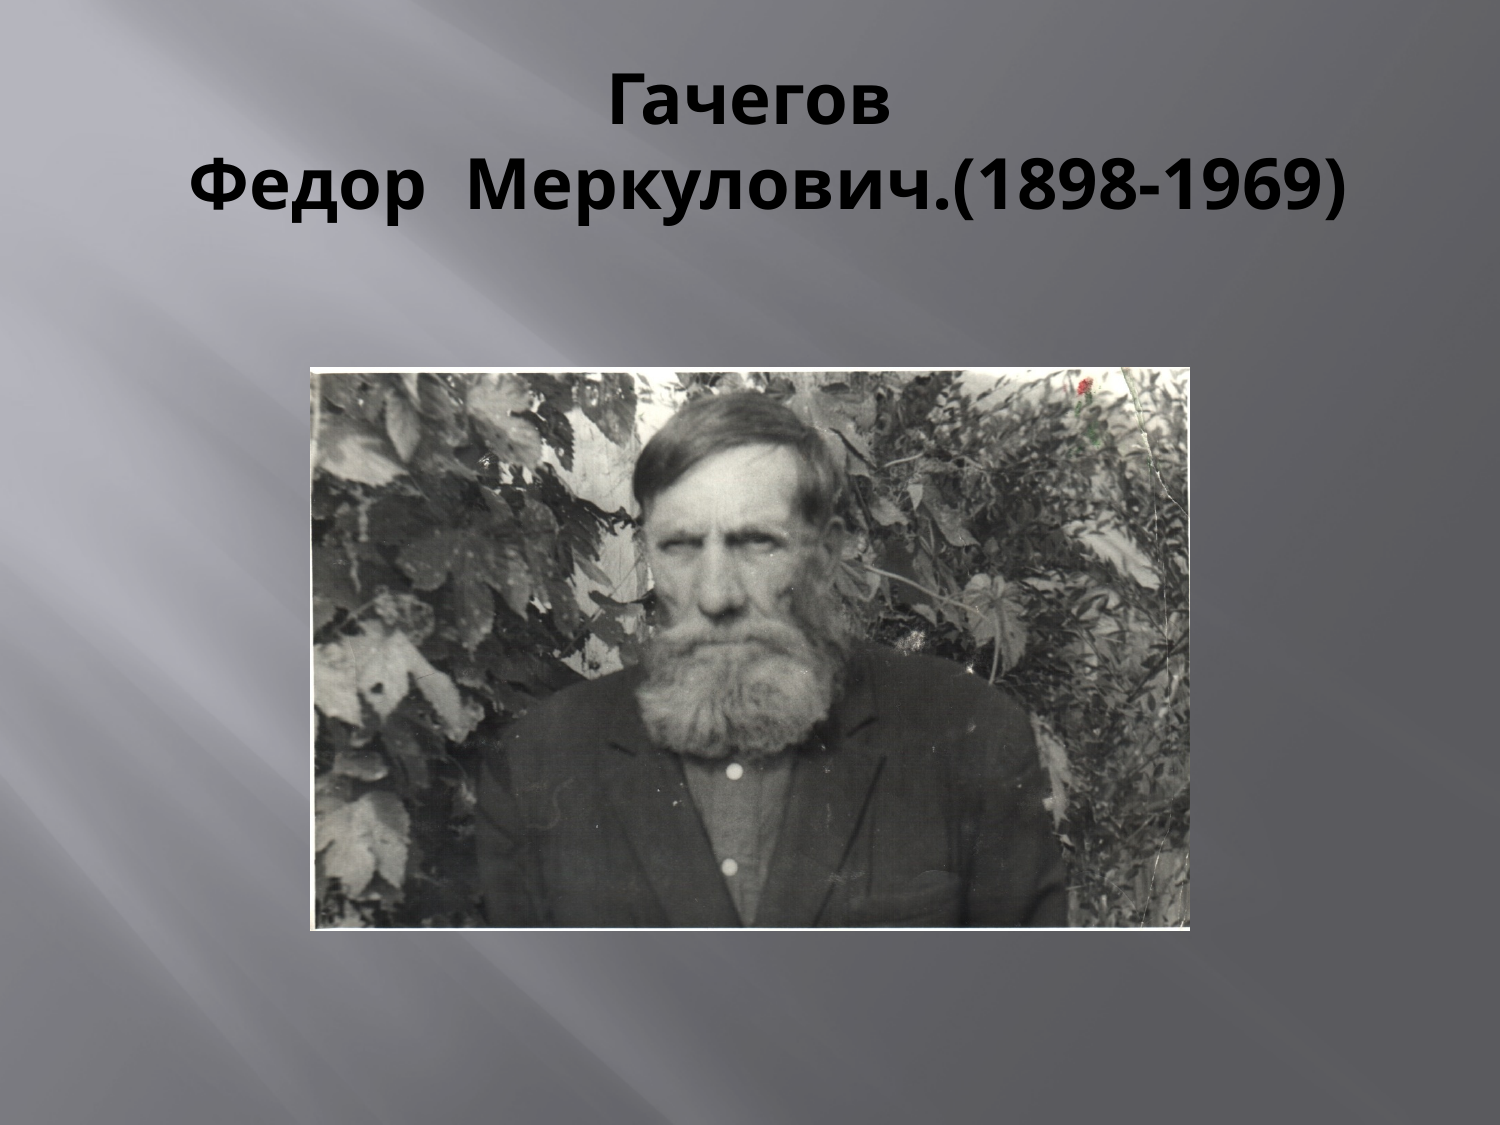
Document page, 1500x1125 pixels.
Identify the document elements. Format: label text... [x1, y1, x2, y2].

title Гачегов Федор Меркулович.(1898-1969) [75, 45, 1425, 233]
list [309, 366, 1190, 931]
